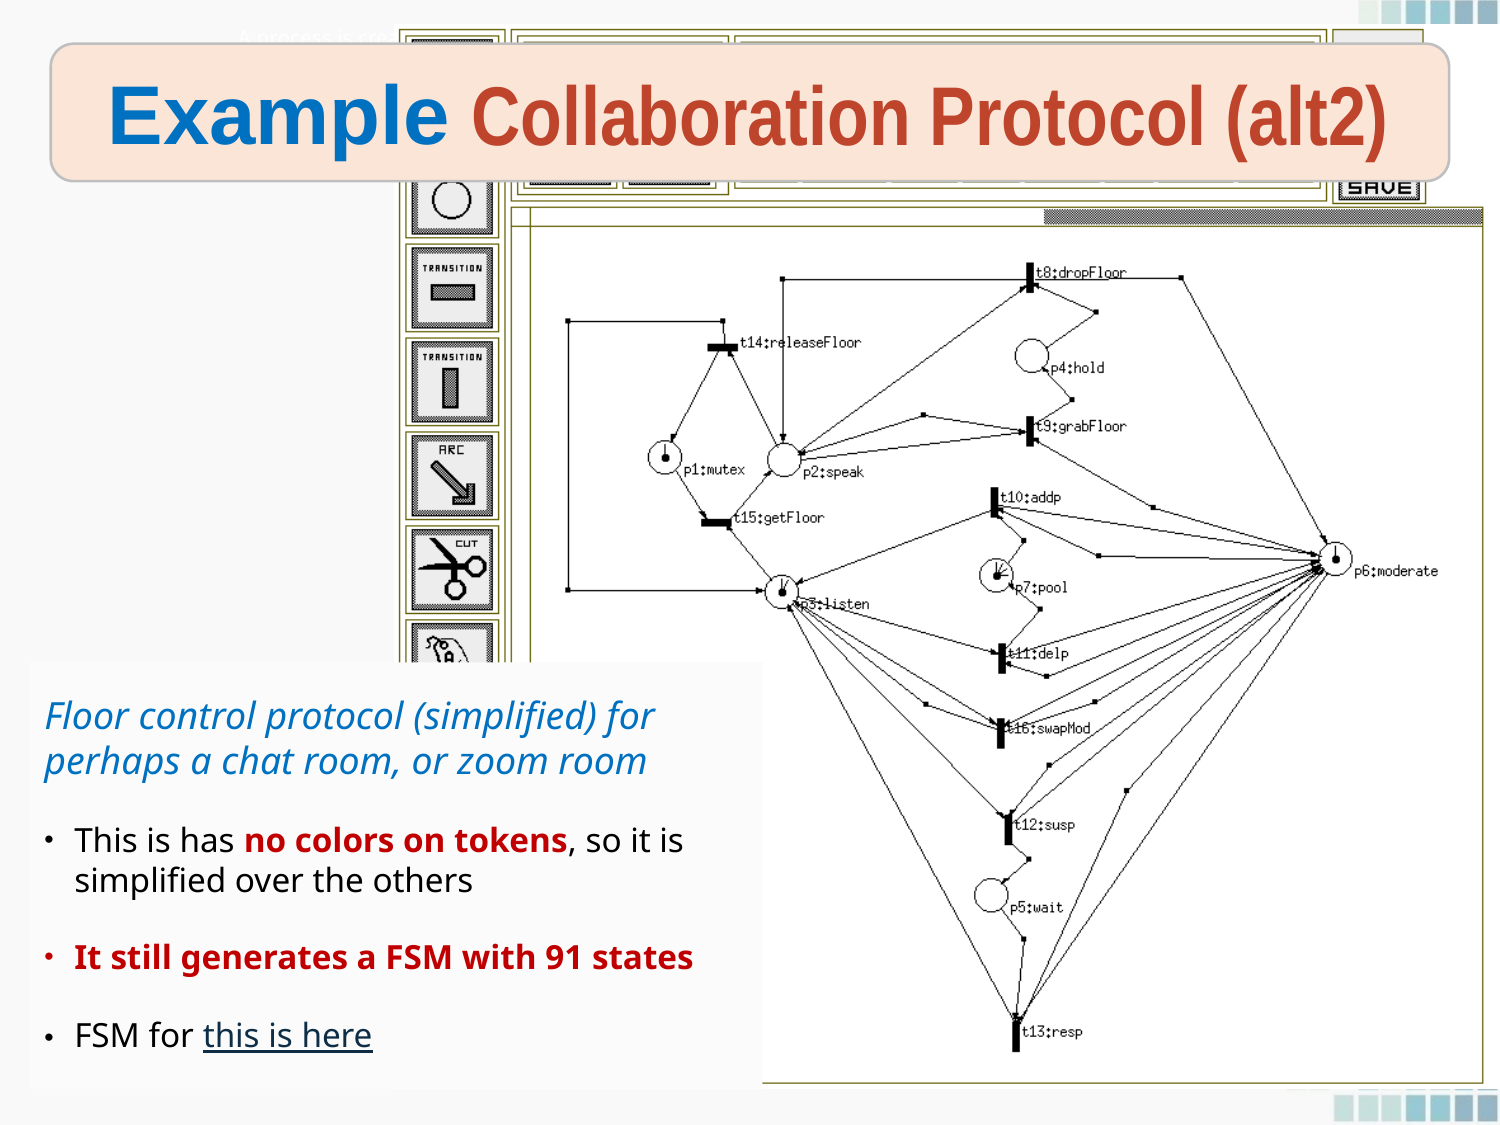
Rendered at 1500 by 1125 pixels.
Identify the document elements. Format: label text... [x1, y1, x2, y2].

text_box A process is created and terminated extremelly fast, that's why you can actually have thousands of them. [222, 17, 1277, 38]
text_box Floor control protocol (simplified) for perhaps a chat room, or zoom room This is has no colors on tokens, so it is simplified over the others It still generates a FSM with 91 states FSM for this is here [29, 662, 394, 1089]
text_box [50, 39, 1450, 186]
picture [0, 0, 1500, 1125]
